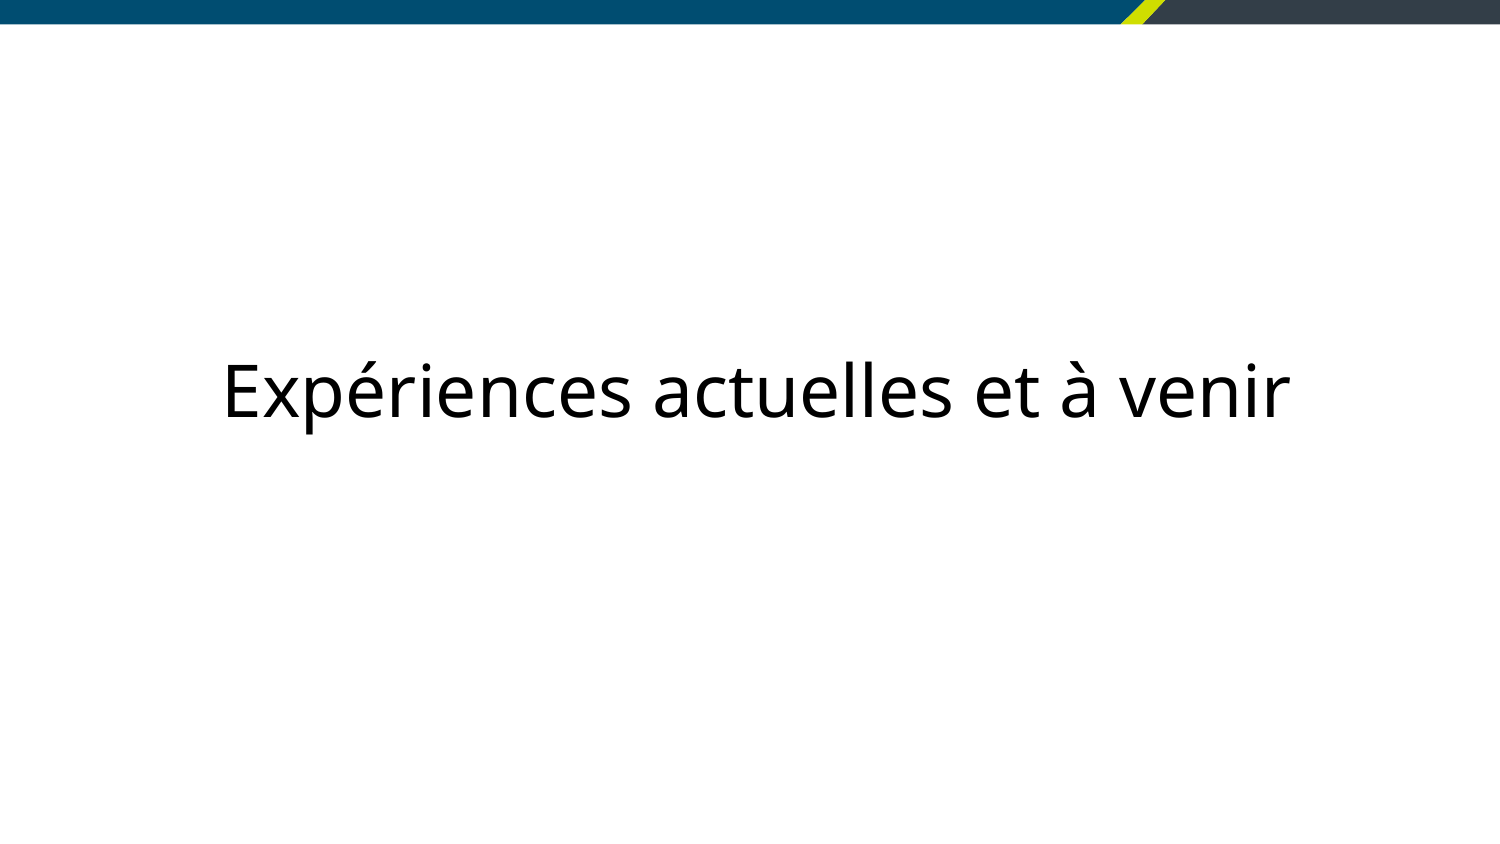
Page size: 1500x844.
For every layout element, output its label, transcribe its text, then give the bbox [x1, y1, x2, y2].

text_box Expériences actuelles et à venir [127, 329, 1387, 471]
